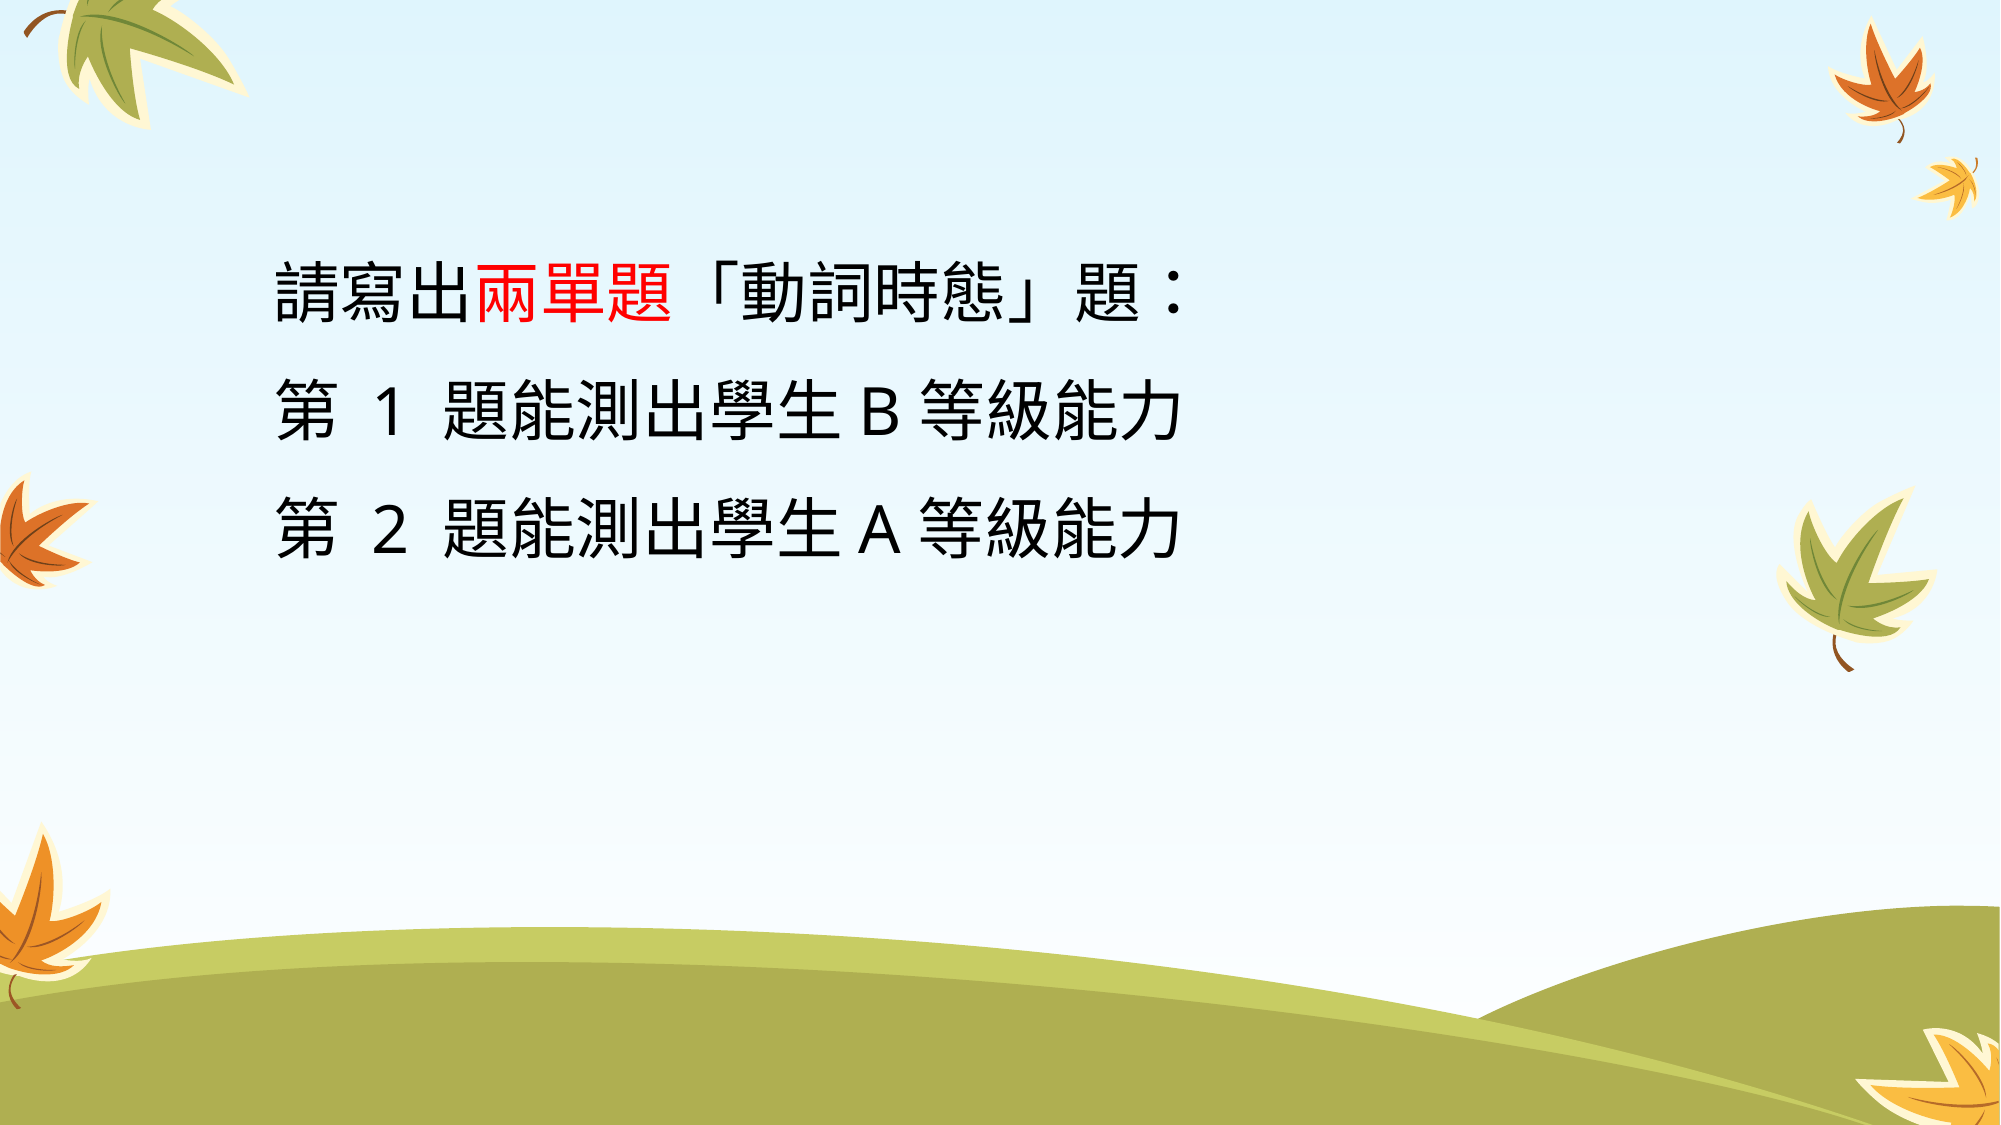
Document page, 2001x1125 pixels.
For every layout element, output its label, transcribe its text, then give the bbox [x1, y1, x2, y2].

list 請寫出兩單題「動詞時態」題： 第 1 題能測出學生B等級能力 第 2 題能測出學生A等級能力 [250, 243, 1750, 925]
